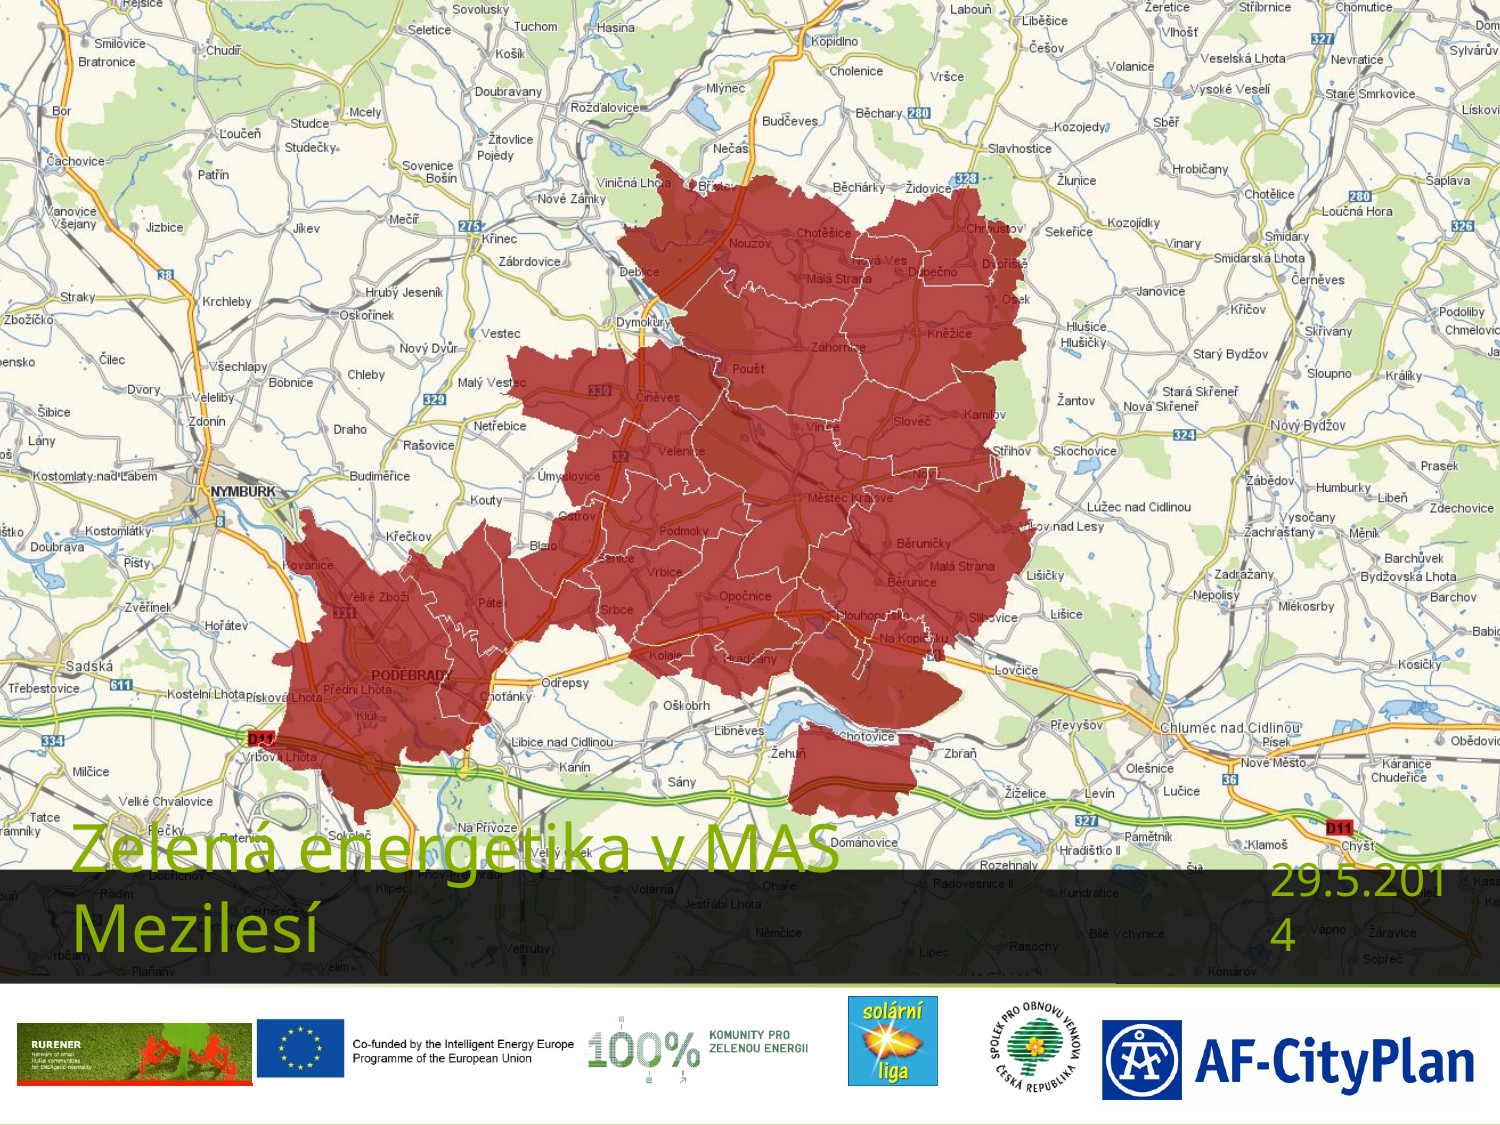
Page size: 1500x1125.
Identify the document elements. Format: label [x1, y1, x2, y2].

text_box [17, 996, 1085, 1095]
picture [0, 0, 1500, 1125]
